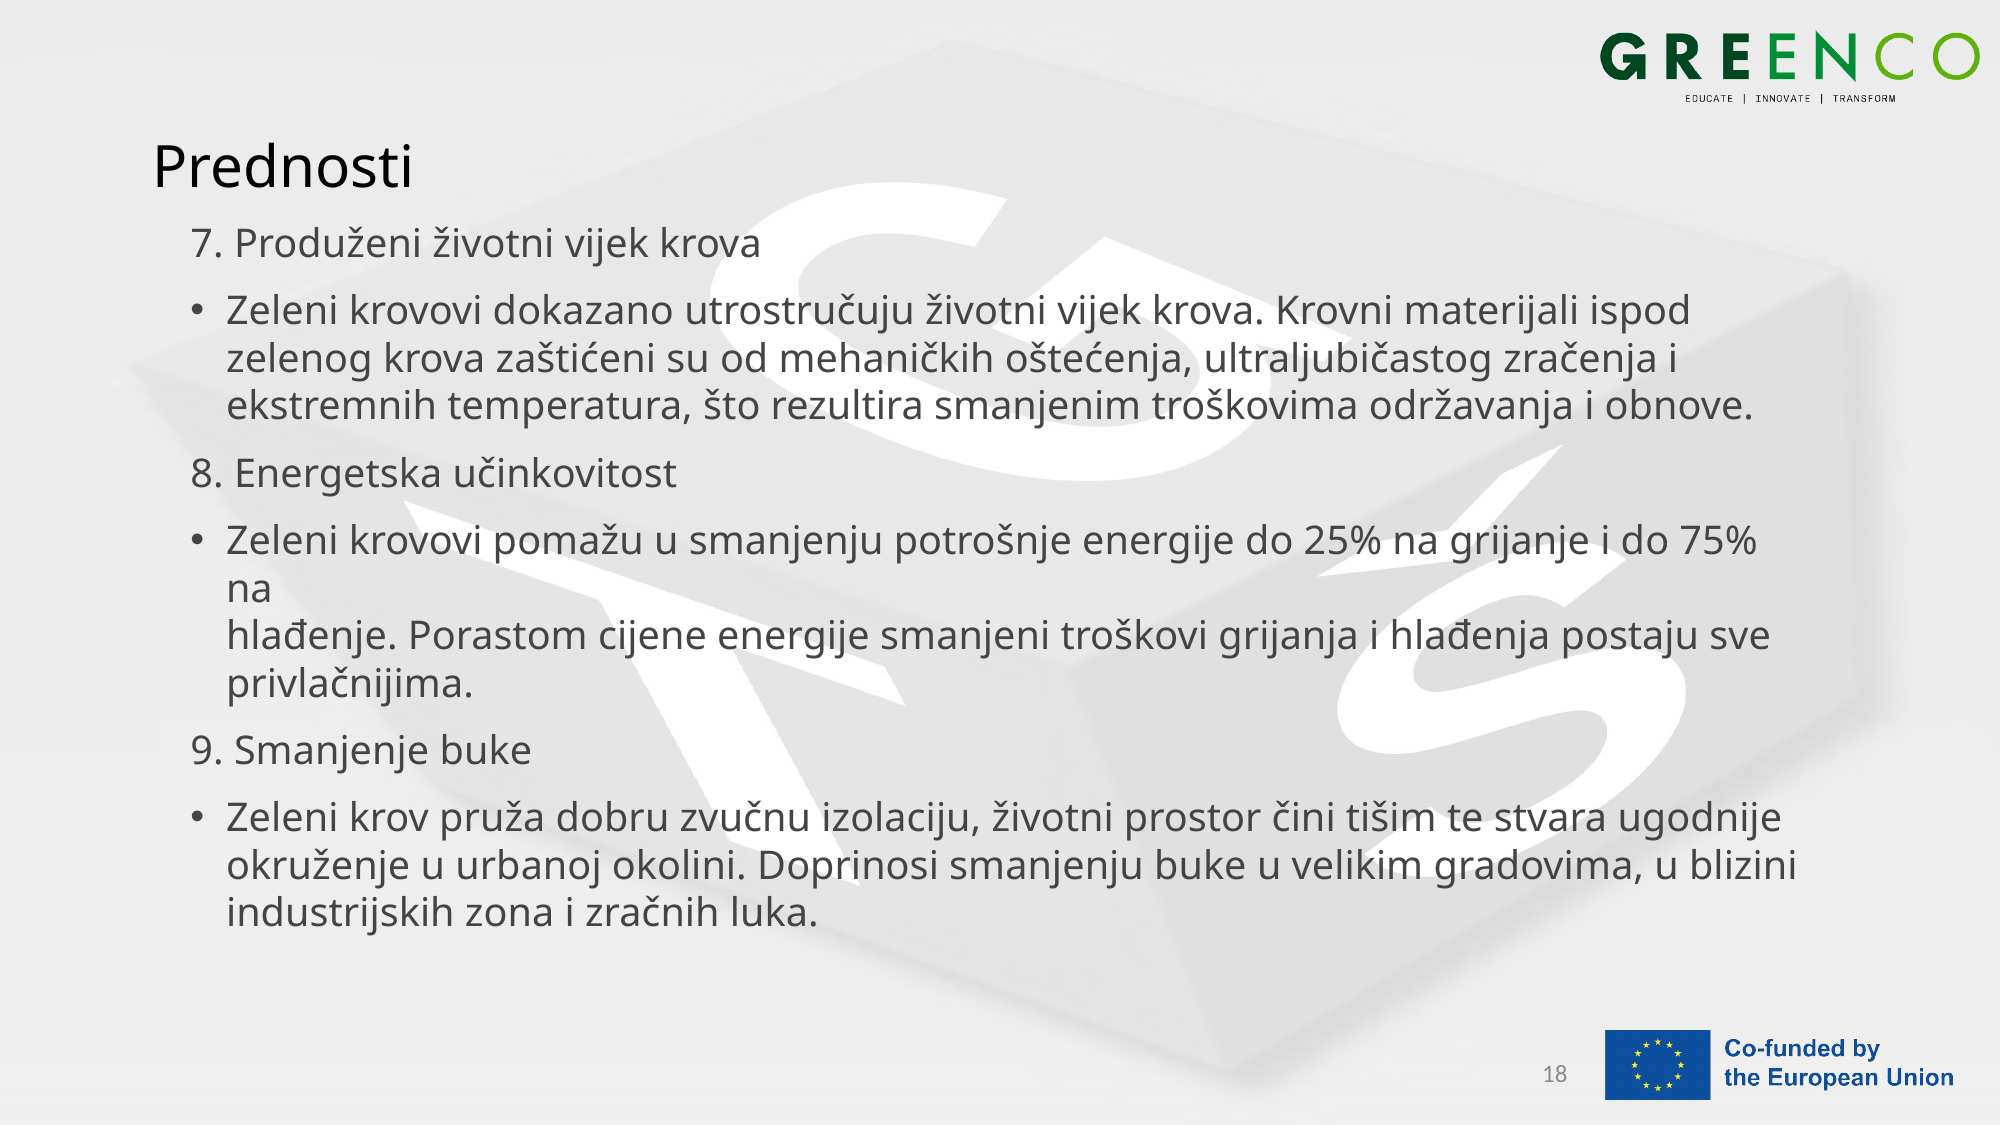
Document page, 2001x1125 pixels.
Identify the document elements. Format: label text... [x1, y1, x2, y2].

picture [1600, 1025, 1980, 1105]
slide_number 18 [1132, 1042, 1583, 1103]
list 7. Produženi životni vijek krova Zeleni krovovi dokazano utrostručuju životni vijek krova. Krovni materijali ispod zelenog krova zaštićeni su od mehaničkih oštećenja, ultraljubičastog zračenja i ekstremnih temperatura, što rezultira smanjenim troškovima održavanja i obnove. 8. Energetska učinkovitost Zeleni krovovi pomažu u smanjenju potrošnje energije do 25% na grijanje i do 75% na hlađenje. Porastom cijene energije smanjeni troškovi grijanja i hlađenja postaju sve privlačnijima. 9. Smanjenje buke Zeleni krov pruža dobru zvučnu izolaciju, životni prostor čini tišim te stvara ugodnije okruženje u urbanoj okolini. Doprinosi smanjenju buke u velikim gradovima, u blizini industrijskih zona i zračnih luka. [175, 210, 1826, 1013]
title Prednosti [137, 59, 1863, 278]
picture [1600, 30, 1980, 104]
